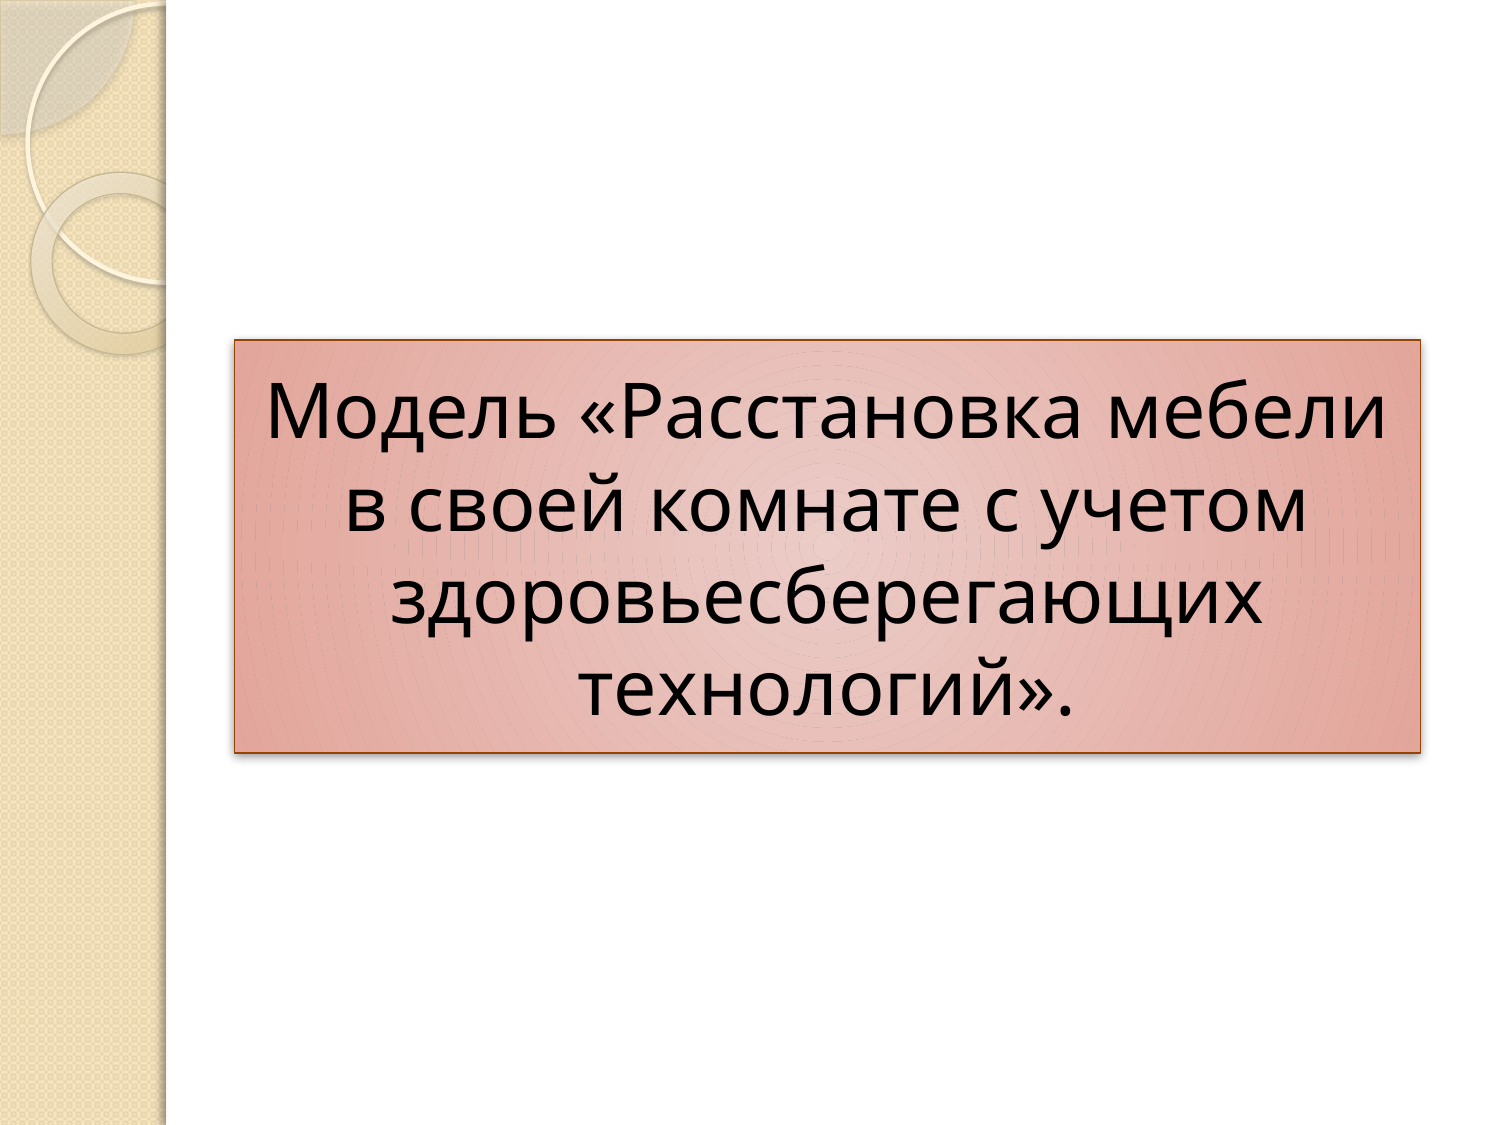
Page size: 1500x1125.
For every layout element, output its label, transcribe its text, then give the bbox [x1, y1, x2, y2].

title Модель «Расстановка мебели в своей комнате с учетом здоровьесберегающих технологий». [234, 339, 1421, 754]
